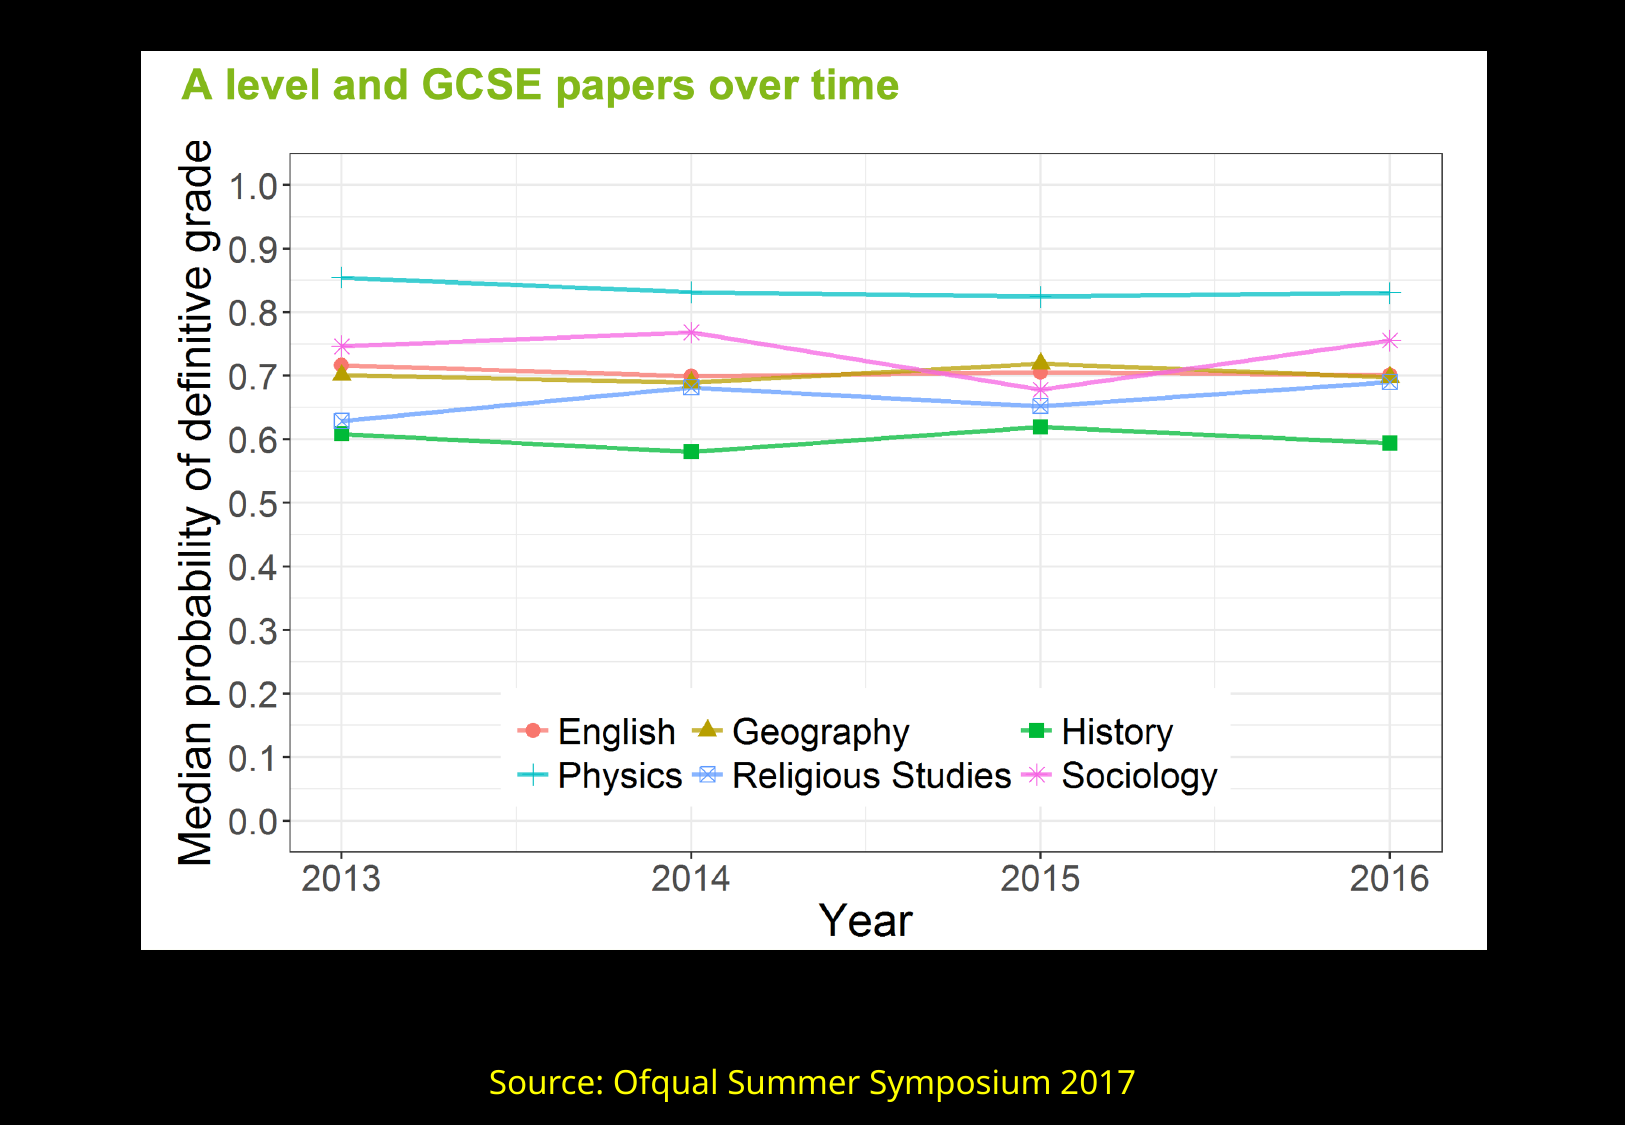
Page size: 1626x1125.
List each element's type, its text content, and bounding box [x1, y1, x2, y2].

picture [141, 50, 1488, 950]
text_box Source: Ofqual Summer Symposium 2017 [474, 1054, 1152, 1109]
